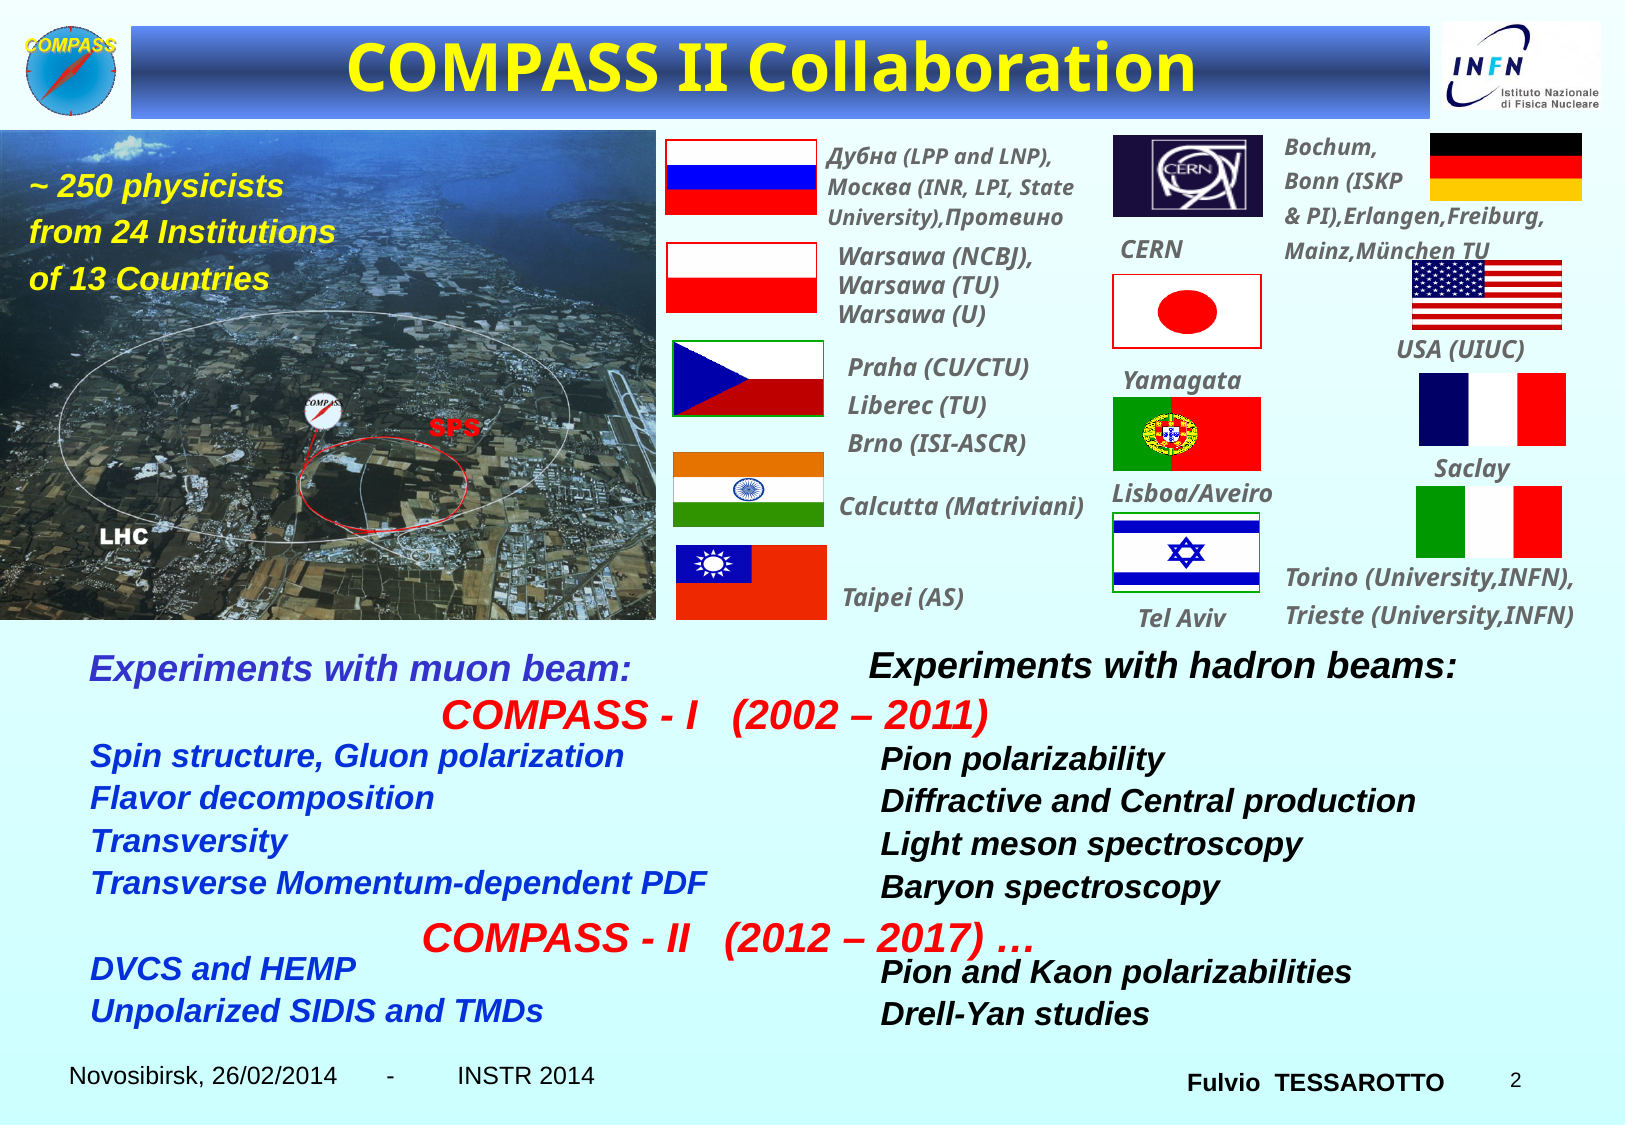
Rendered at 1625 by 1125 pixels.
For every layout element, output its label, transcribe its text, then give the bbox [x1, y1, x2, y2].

picture [0, 130, 656, 621]
text_box COMPASS II Collaboration [131, 26, 1430, 119]
picture [23, 26, 117, 116]
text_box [666, 121, 1625, 639]
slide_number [53, 1058, 790, 1096]
text_box [81, 45, 1544, 132]
text_box Experiments with muon beam: Spin structure, Gluon polarization Flavor decomposition Transversity Transverse Momentum-dependent PDF DVCS and HEMP Unpolarized SIDIS and TMDs [0, 641, 790, 1058]
picture [1442, 21, 1601, 110]
text_box COMPASS - II (2012 – 2017) … [406, 908, 790, 969]
text_box Experiments with hadron beams: Pion polarizability Diffractive and Central production Light meson spectroscopy Baryon spectroscopy Pion and Kaon polarizabilities Drell-Yan studies [790, 647, 1566, 1125]
text_box COMPASS - I (2002 – 2011) [426, 686, 790, 747]
